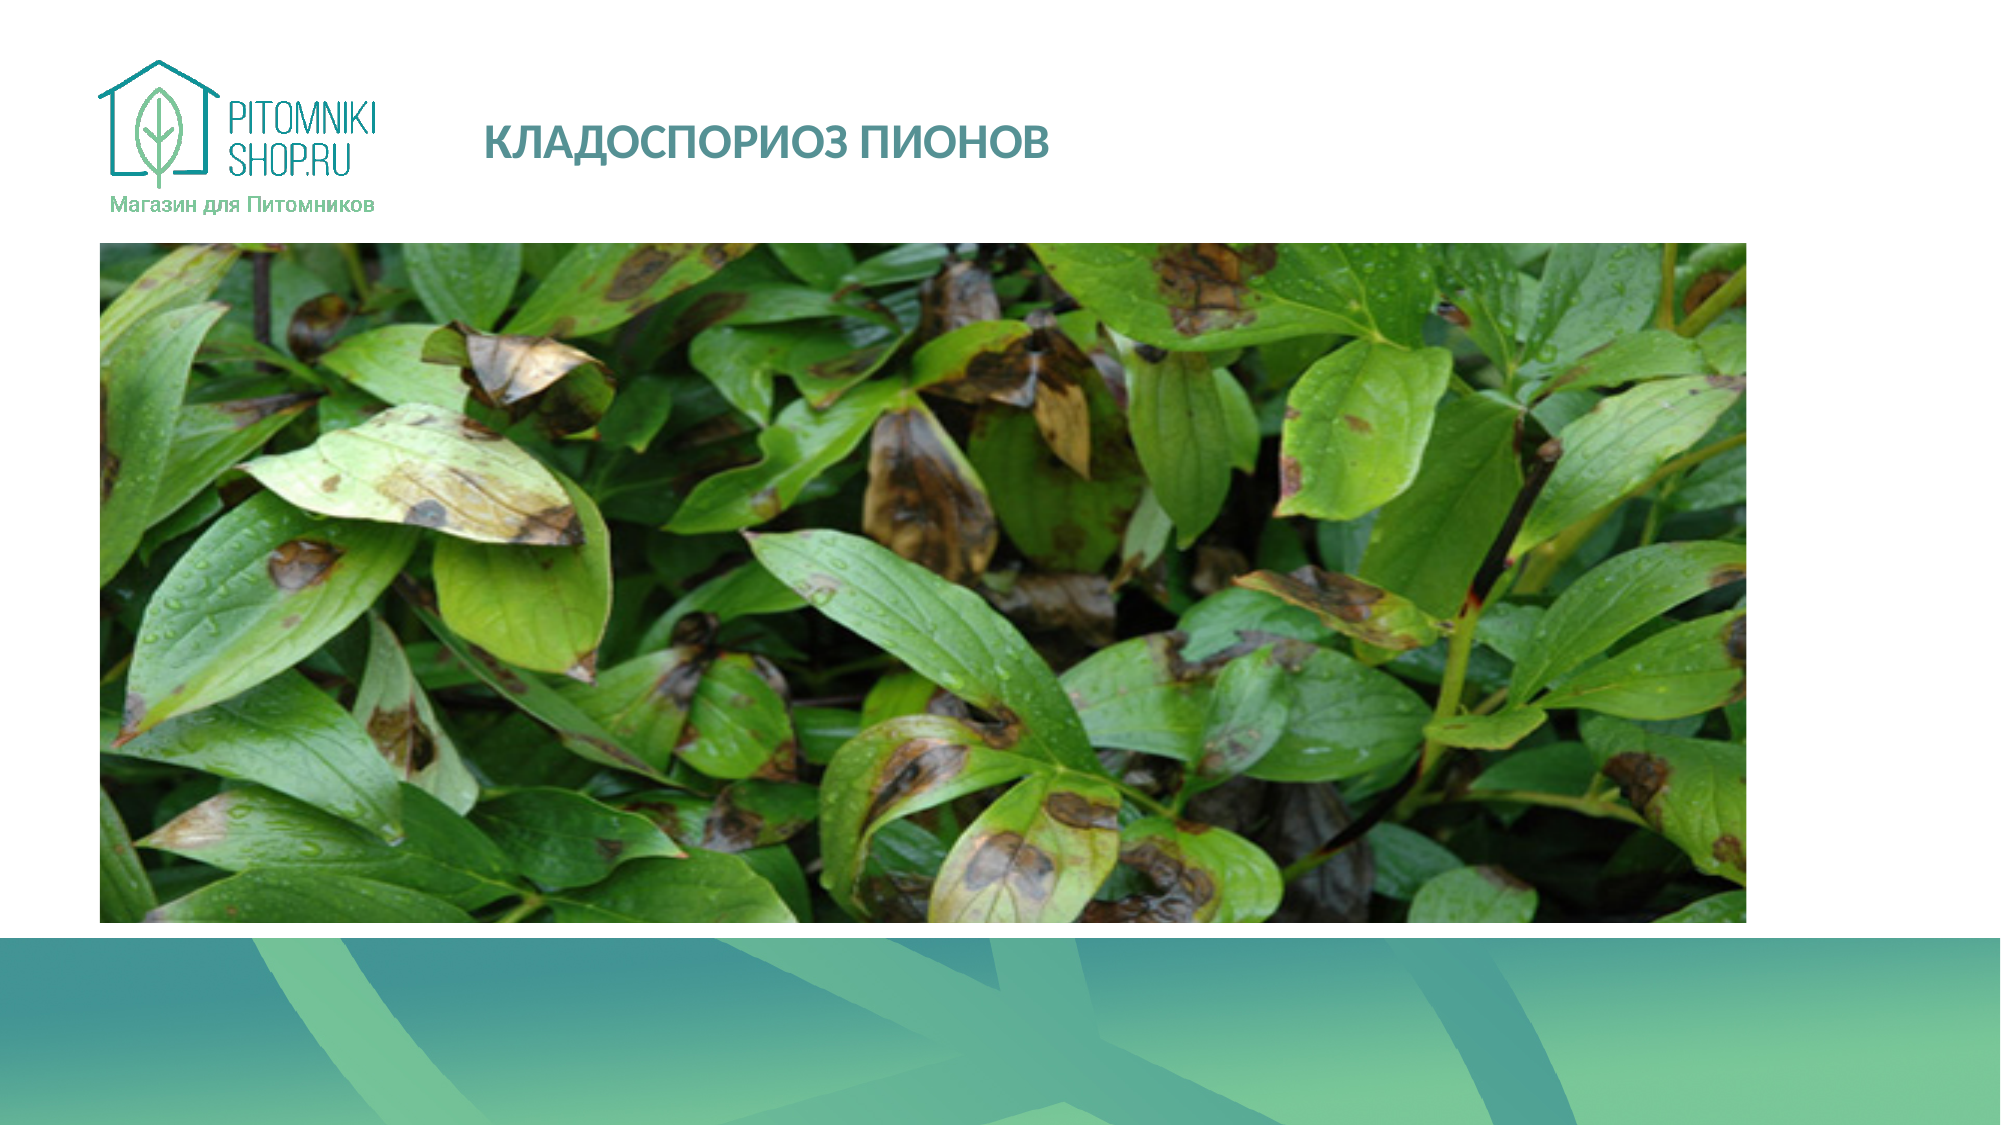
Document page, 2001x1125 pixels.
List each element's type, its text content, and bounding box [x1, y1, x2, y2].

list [99, 242, 1747, 923]
text_box КЛАДОСПОРИОЗ ПИОНОВ [469, 107, 1510, 171]
picture [0, 0, 2001, 1125]
